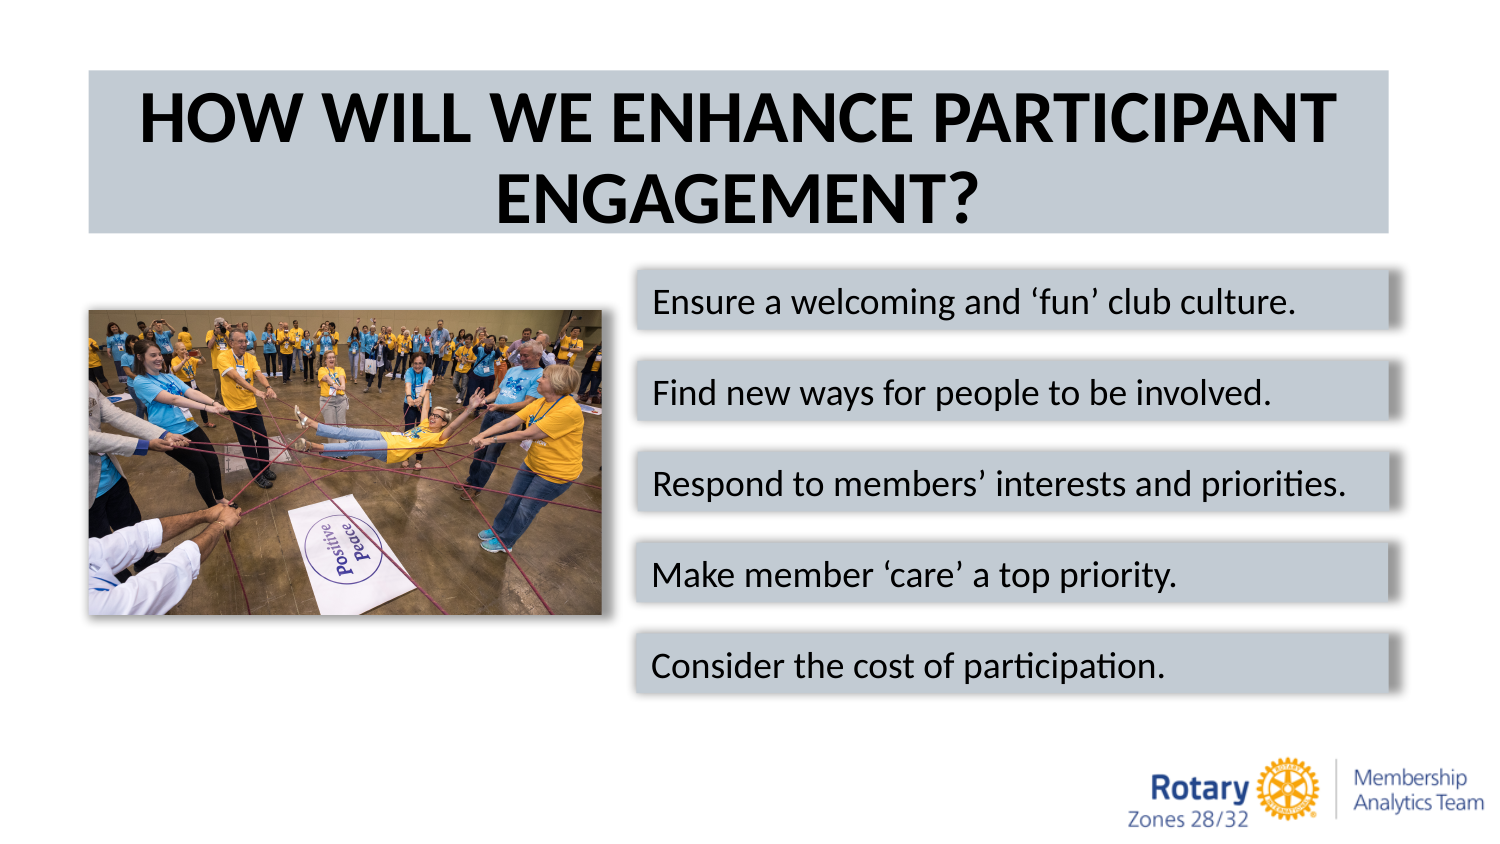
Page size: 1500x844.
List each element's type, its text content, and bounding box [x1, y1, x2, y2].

picture [88, 310, 602, 615]
text_box HOW WILL WE ENHANCE PARTICIPANT ENGAGEMENT? [88, 70, 1389, 234]
text_box Ensure a welcoming and ‘fun’ club culture. [637, 270, 1389, 330]
text_box Respond to members’ interests and priorities. [637, 451, 1390, 512]
picture [1113, 734, 1500, 844]
text_box Consider the cost of participation. [636, 633, 1389, 694]
text_box Make member ‘care’ a top priority. [636, 542, 1389, 603]
text_box Find new ways for people to be involved. [637, 360, 1389, 421]
